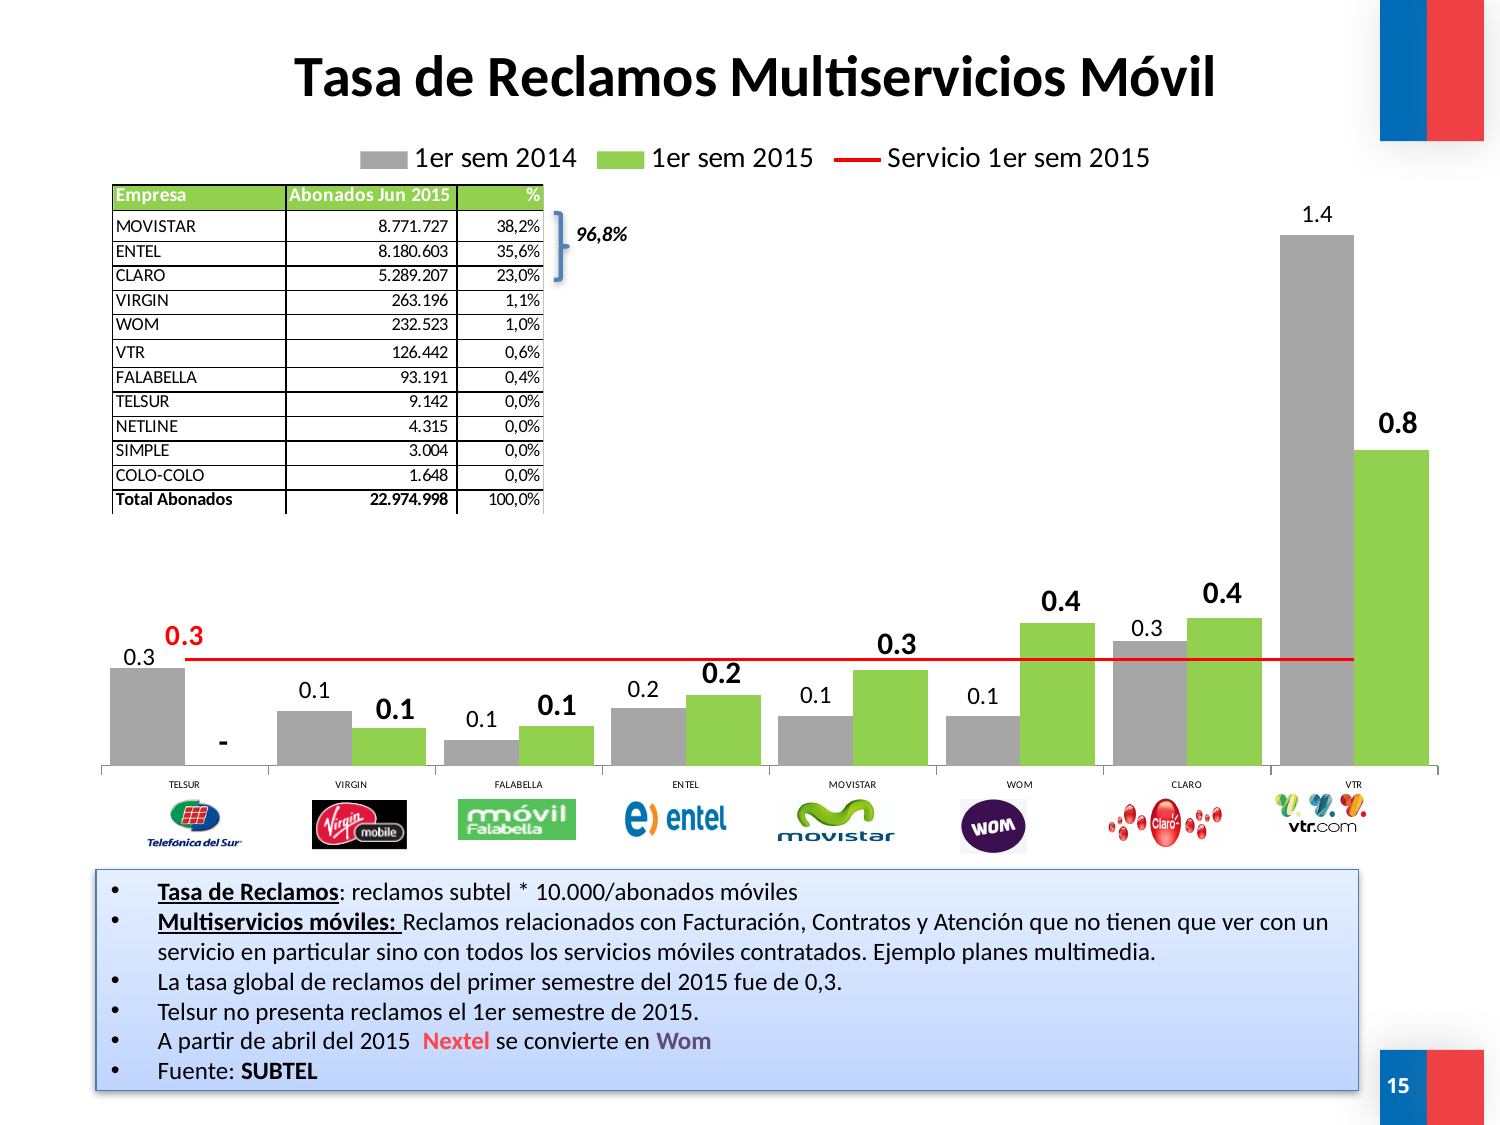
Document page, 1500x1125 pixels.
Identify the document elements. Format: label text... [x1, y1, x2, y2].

picture [960, 799, 1027, 854]
picture [622, 797, 728, 841]
picture [111, 184, 545, 516]
slide_number 15 [1335, 1070, 1425, 1103]
text_box Tasa de Reclamos: reclamos subtel * 10.000/abonados móviles Multiservicios móviles: Reclamos relacionados con Facturación, Contratos y Atención que no tienen que ver con un servicio en particular sino con todos los servicios móviles contratados. Ejemplo planes multimedia. La tasa global de reclamos del primer semestre del 2015 fue de 0,3. Telsur no presenta reclamos el 1er semestre de 2015. A partir de abril del 2015 Nextel se convierte en Wom Fuente: SUBTEL [95, 869, 1359, 1091]
picture [457, 798, 577, 841]
chart [73, 11, 1439, 792]
picture [777, 799, 896, 842]
picture [1272, 791, 1370, 834]
picture [139, 798, 246, 848]
picture [312, 800, 408, 851]
picture [1106, 797, 1224, 849]
